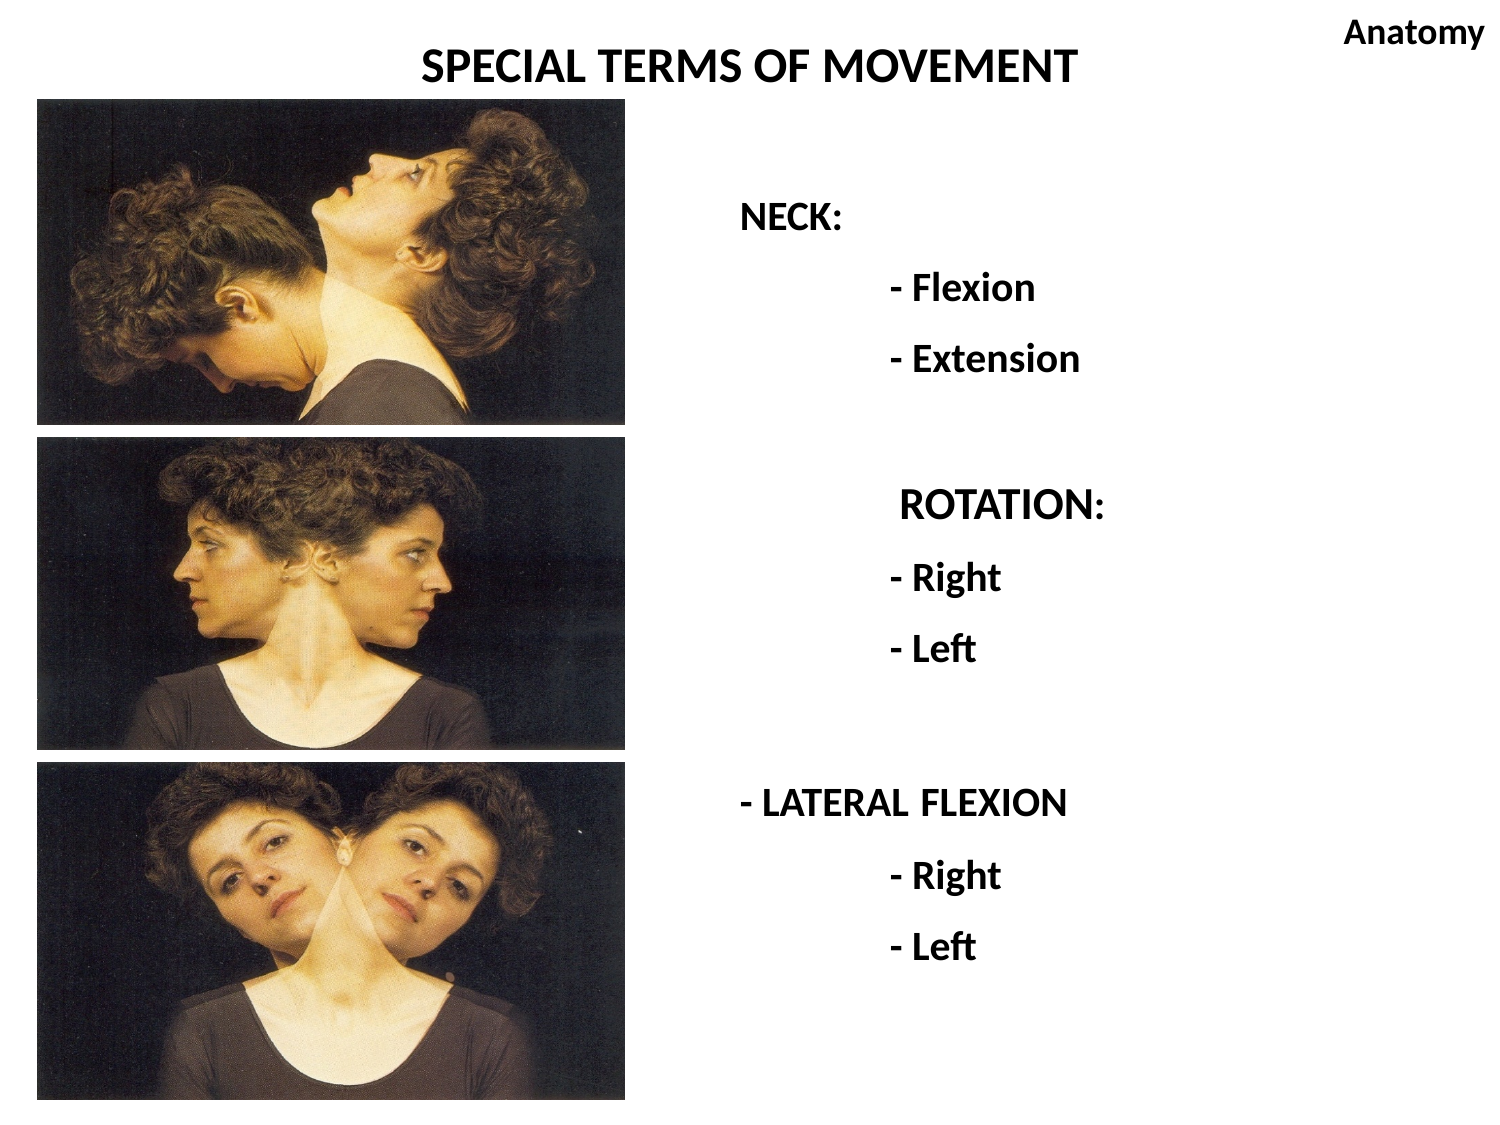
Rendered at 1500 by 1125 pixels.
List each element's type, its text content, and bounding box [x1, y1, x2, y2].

text_box SPECIAL TERMS OF MOVEMENT [37, 24, 1463, 100]
picture [36, 761, 626, 1101]
text_box Anatomy [1299, 0, 1500, 60]
text_box NECK: - Flexion - Extension ROTATION: - Right - Left - LATERAL FLEXION - Right - Left [725, 181, 1275, 976]
picture [36, 99, 626, 426]
picture [36, 436, 626, 751]
